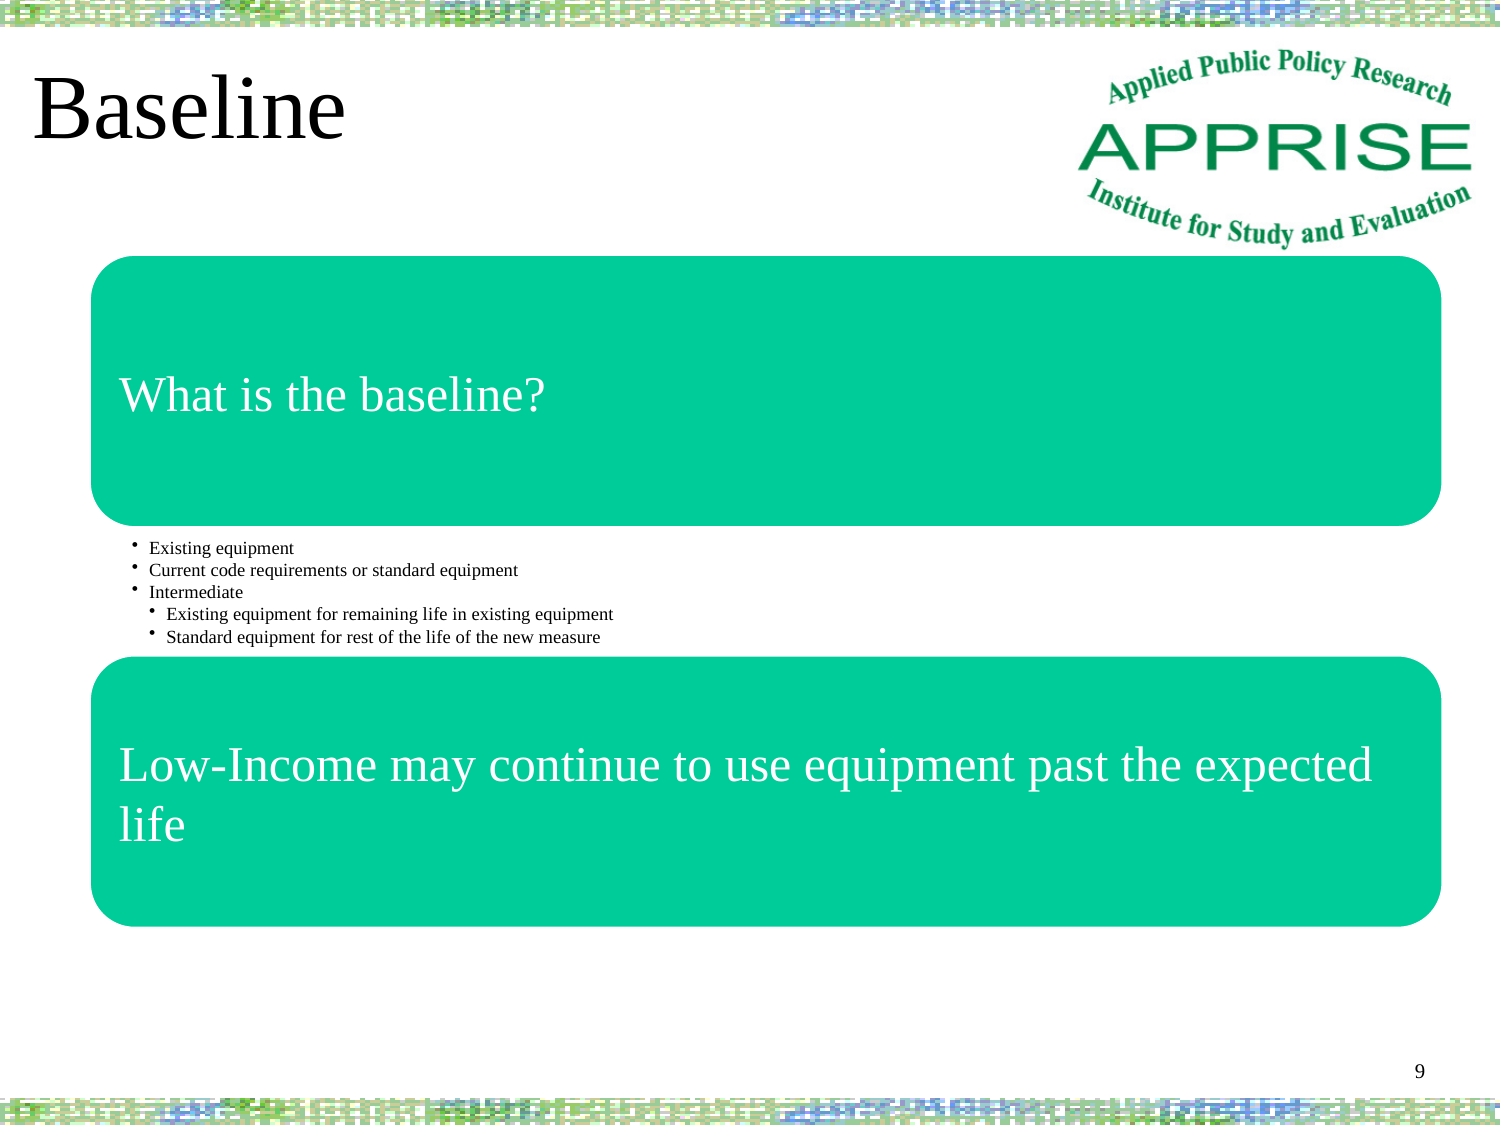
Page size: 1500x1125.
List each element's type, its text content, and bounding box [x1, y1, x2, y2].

picture [0, 0, 1500, 276]
picture [0, 1098, 1500, 1125]
title Baseline [17, 36, 1044, 197]
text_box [88, 253, 1444, 930]
text_box 9 [1399, 1050, 1463, 1090]
